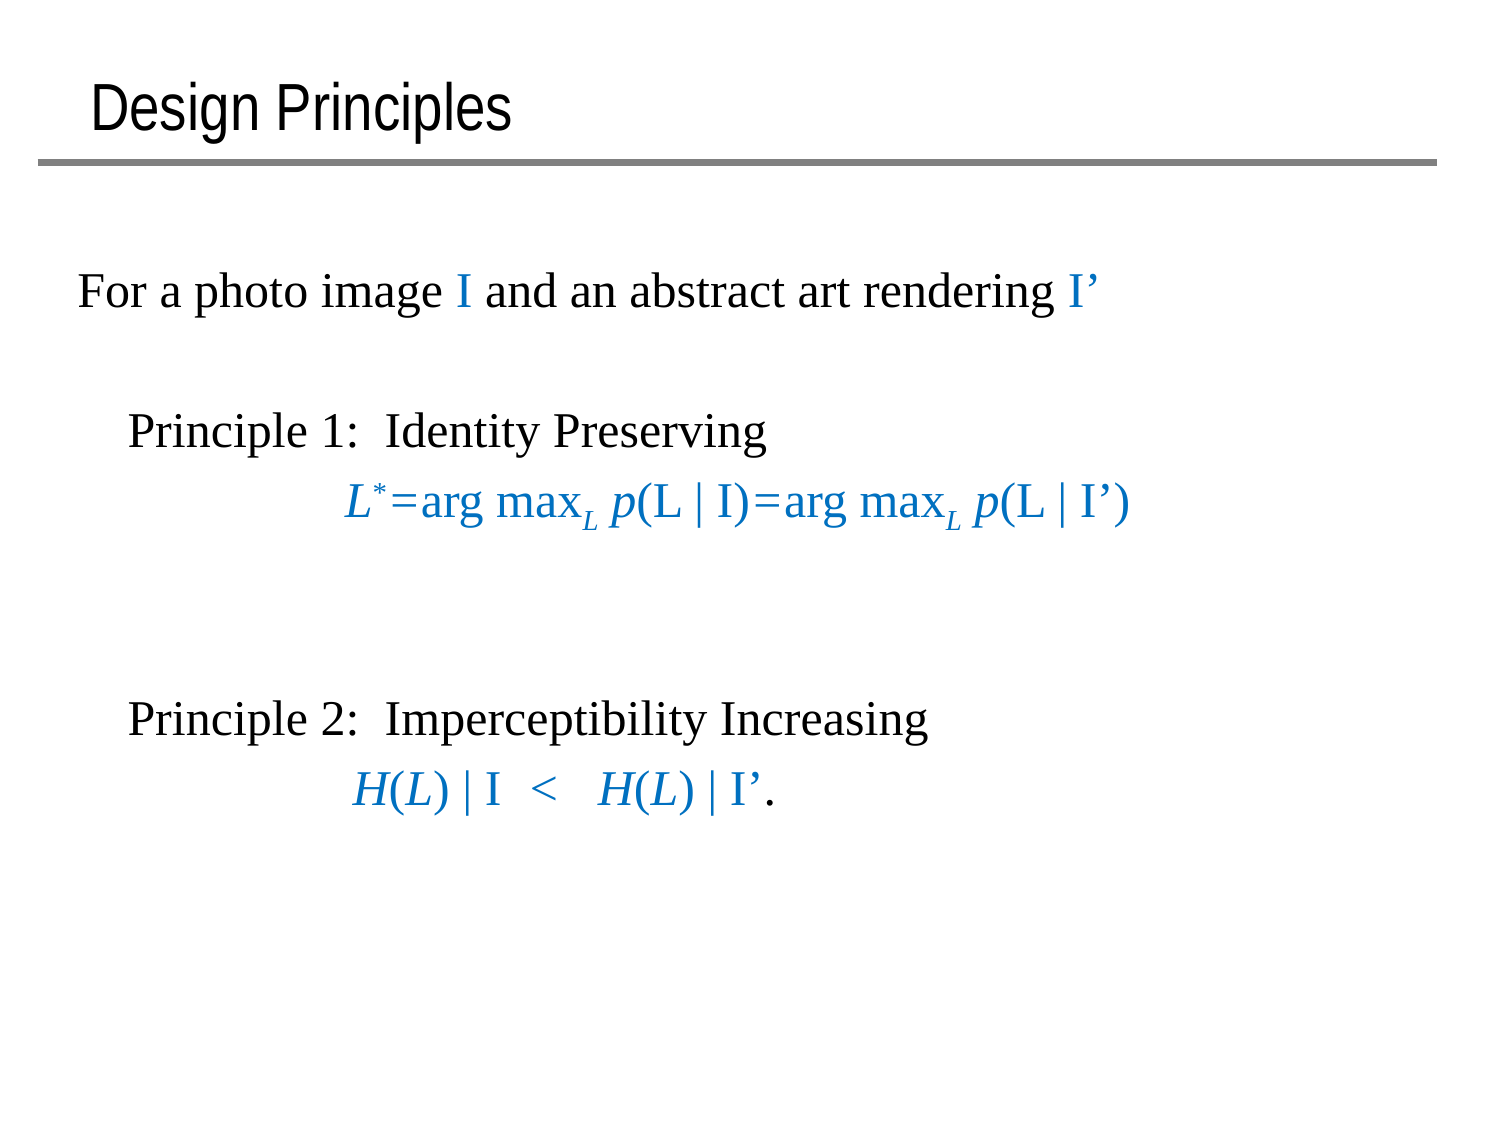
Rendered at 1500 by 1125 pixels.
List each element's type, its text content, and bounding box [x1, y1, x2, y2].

title Design Principles [74, 44, 1426, 163]
list For a photo image I and an abstract art rendering I’ Principle 1: Identity Preserving L*=arg maxL p(L | I)=arg maxL p(L | I’) Principle 2: Imperceptibility Increasing H(L) | I < H(L) | I’. [62, 249, 1413, 888]
